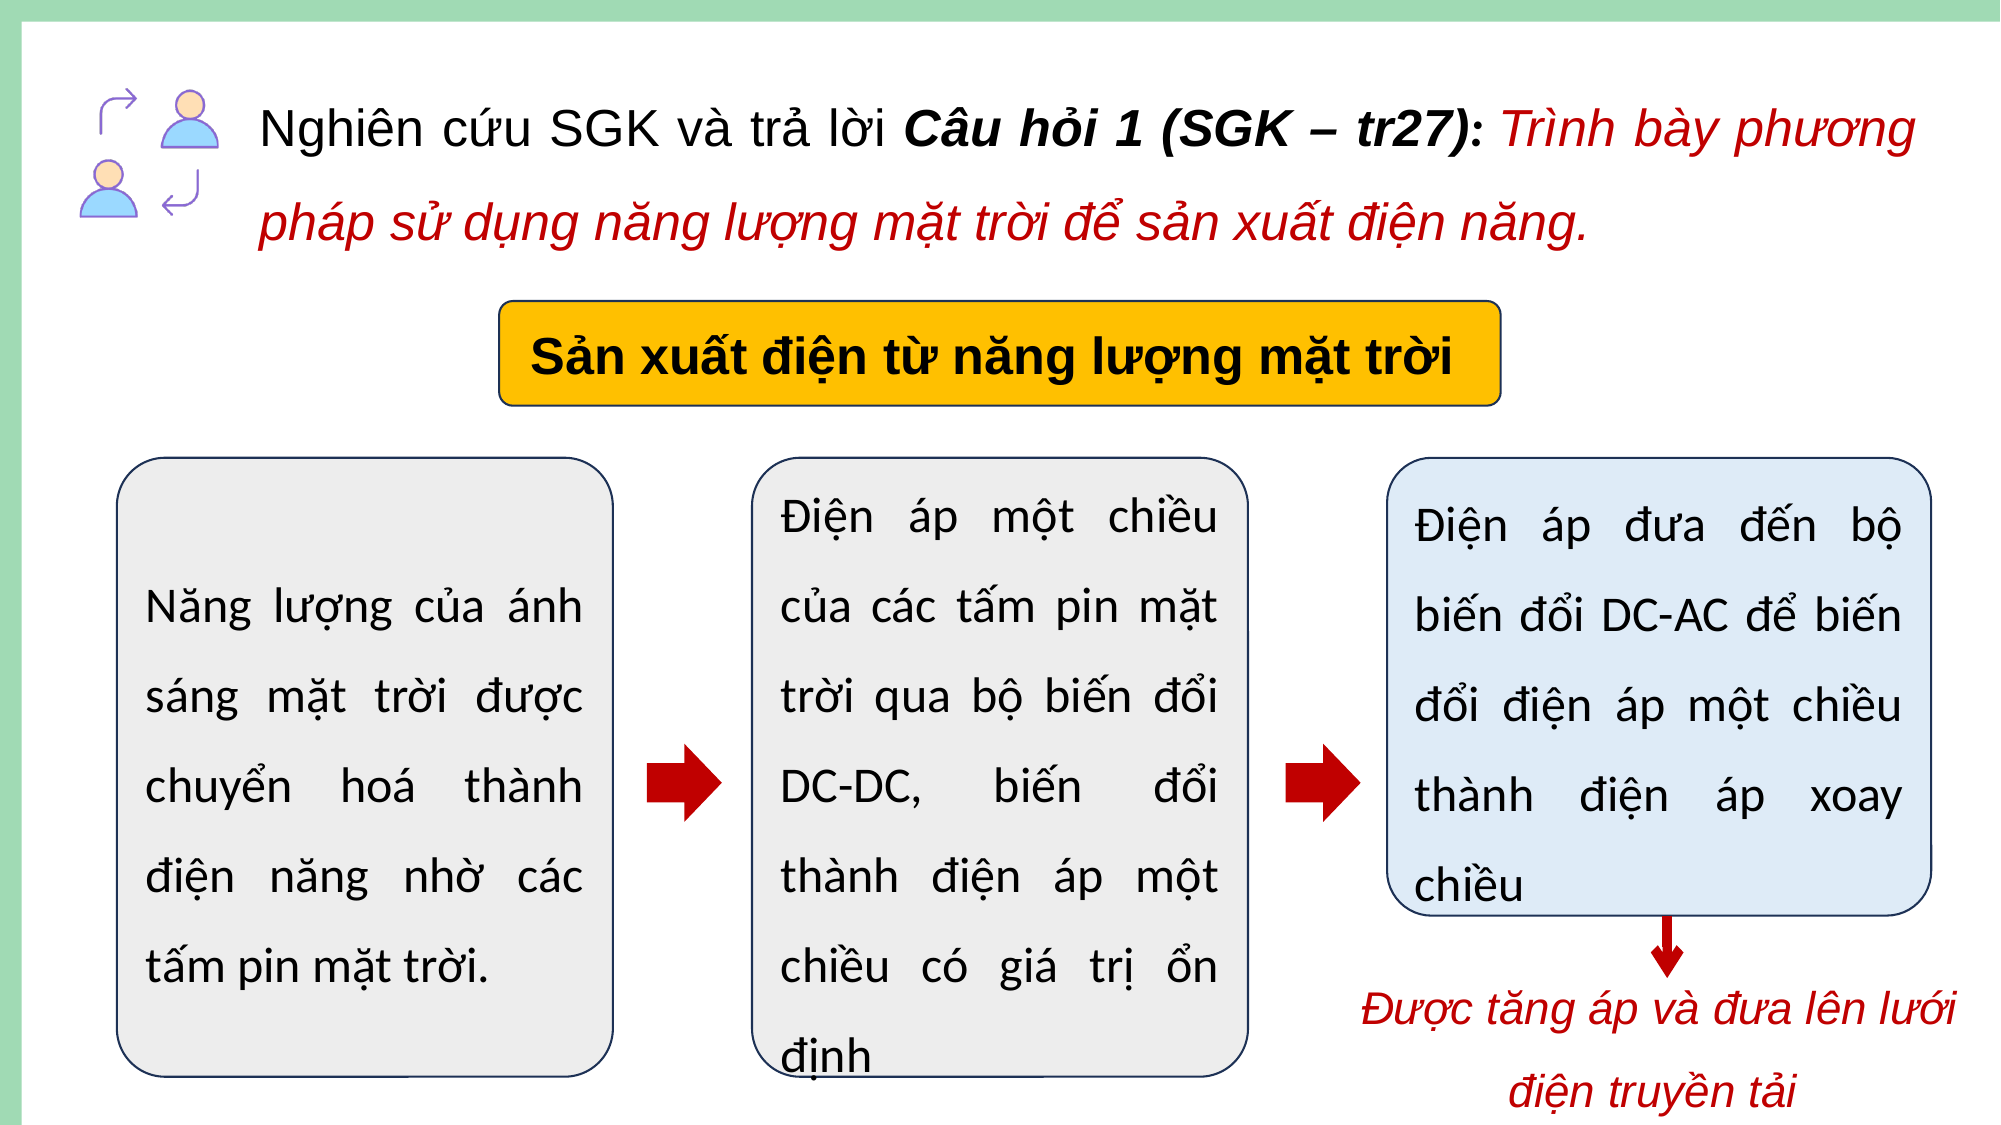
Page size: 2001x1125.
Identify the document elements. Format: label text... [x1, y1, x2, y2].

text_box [79, 56, 1932, 249]
text_box [645, 741, 724, 825]
text_box Điện áp đưa đến bộ biến đổi DC-AC để biến đổi điện áp một chiều thành điện áp xoay chiều [1386, 456, 1933, 917]
text_box Năng lượng của ánh sáng mặt trời được chuyển hoá thành điện năng nhờ các tấm pin mặt trời. [115, 456, 614, 1078]
text_box [0, 0, 2000, 23]
text_box Sản xuất điện từ năng lượng mặt trời [498, 299, 1502, 407]
text_box [0, 23, 23, 1125]
text_box Điện áp một chiều của các tấm pin mặt trời qua bộ biến đổi DC-DC, biến đổi thành điện áp một chiều có giá trị ổn định [750, 456, 1250, 1078]
text_box [1284, 741, 1363, 825]
text_box Được tăng áp và đưa lên lưới điện truyền tải [1341, 944, 1977, 1124]
